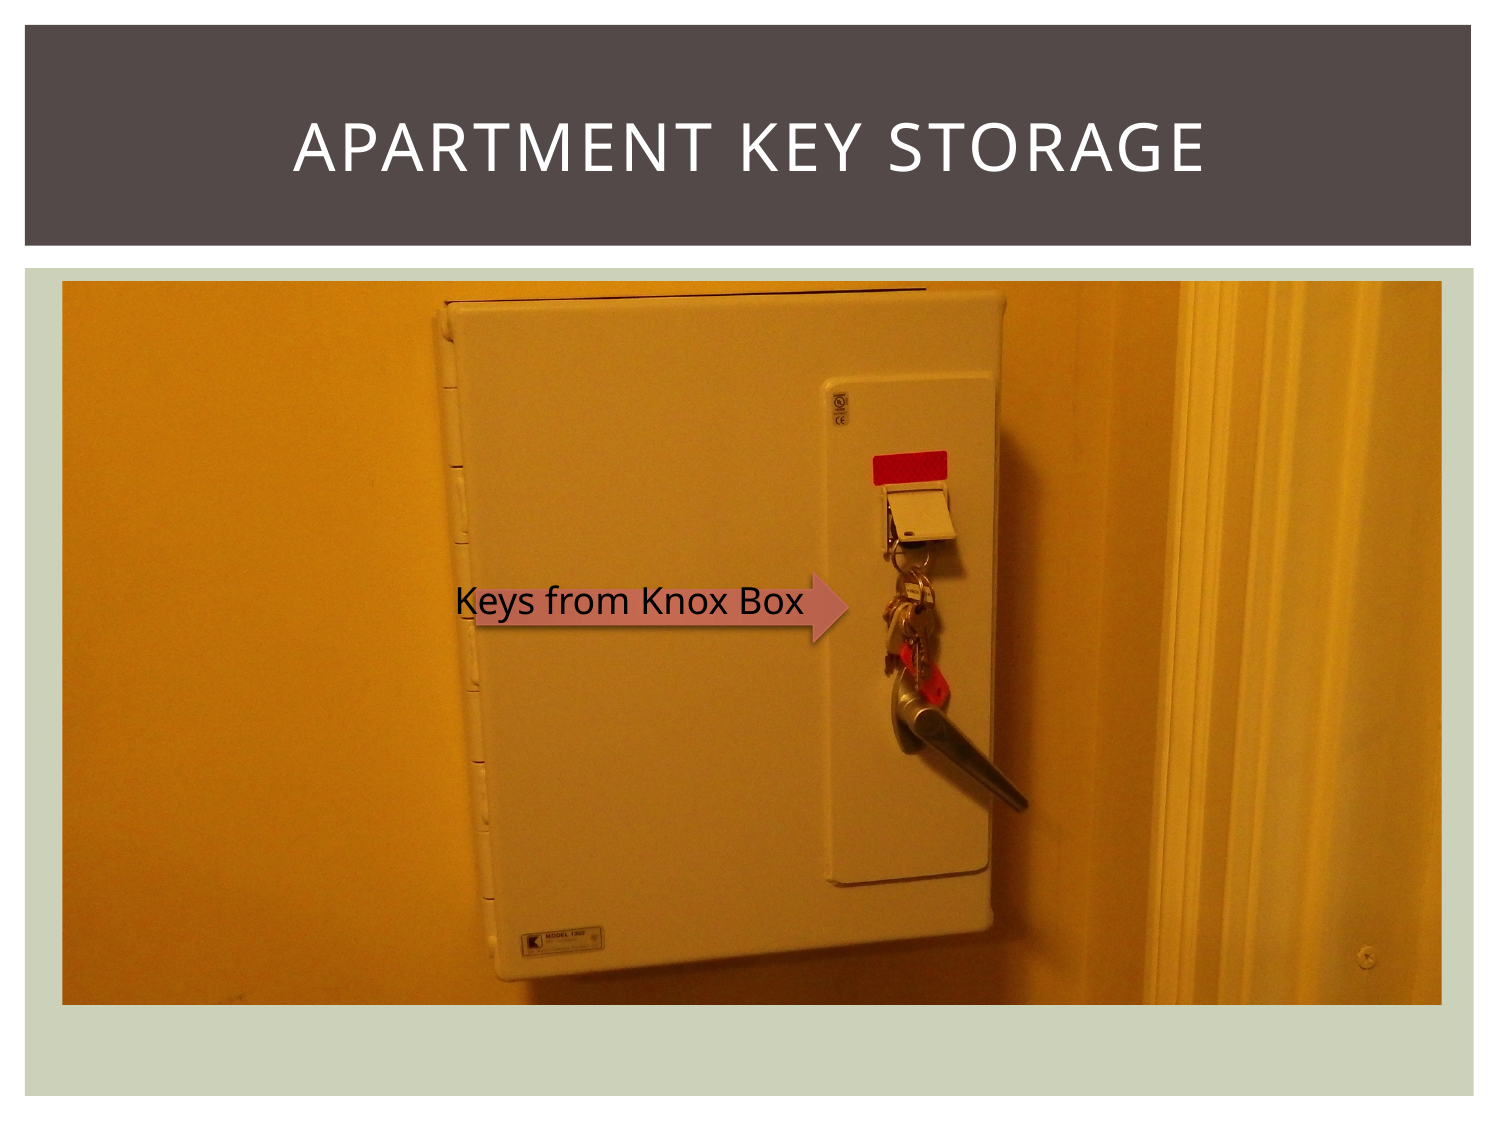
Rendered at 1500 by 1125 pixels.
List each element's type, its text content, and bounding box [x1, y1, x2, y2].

title Apartment key storage [62, 58, 1438, 232]
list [62, 281, 1442, 1006]
